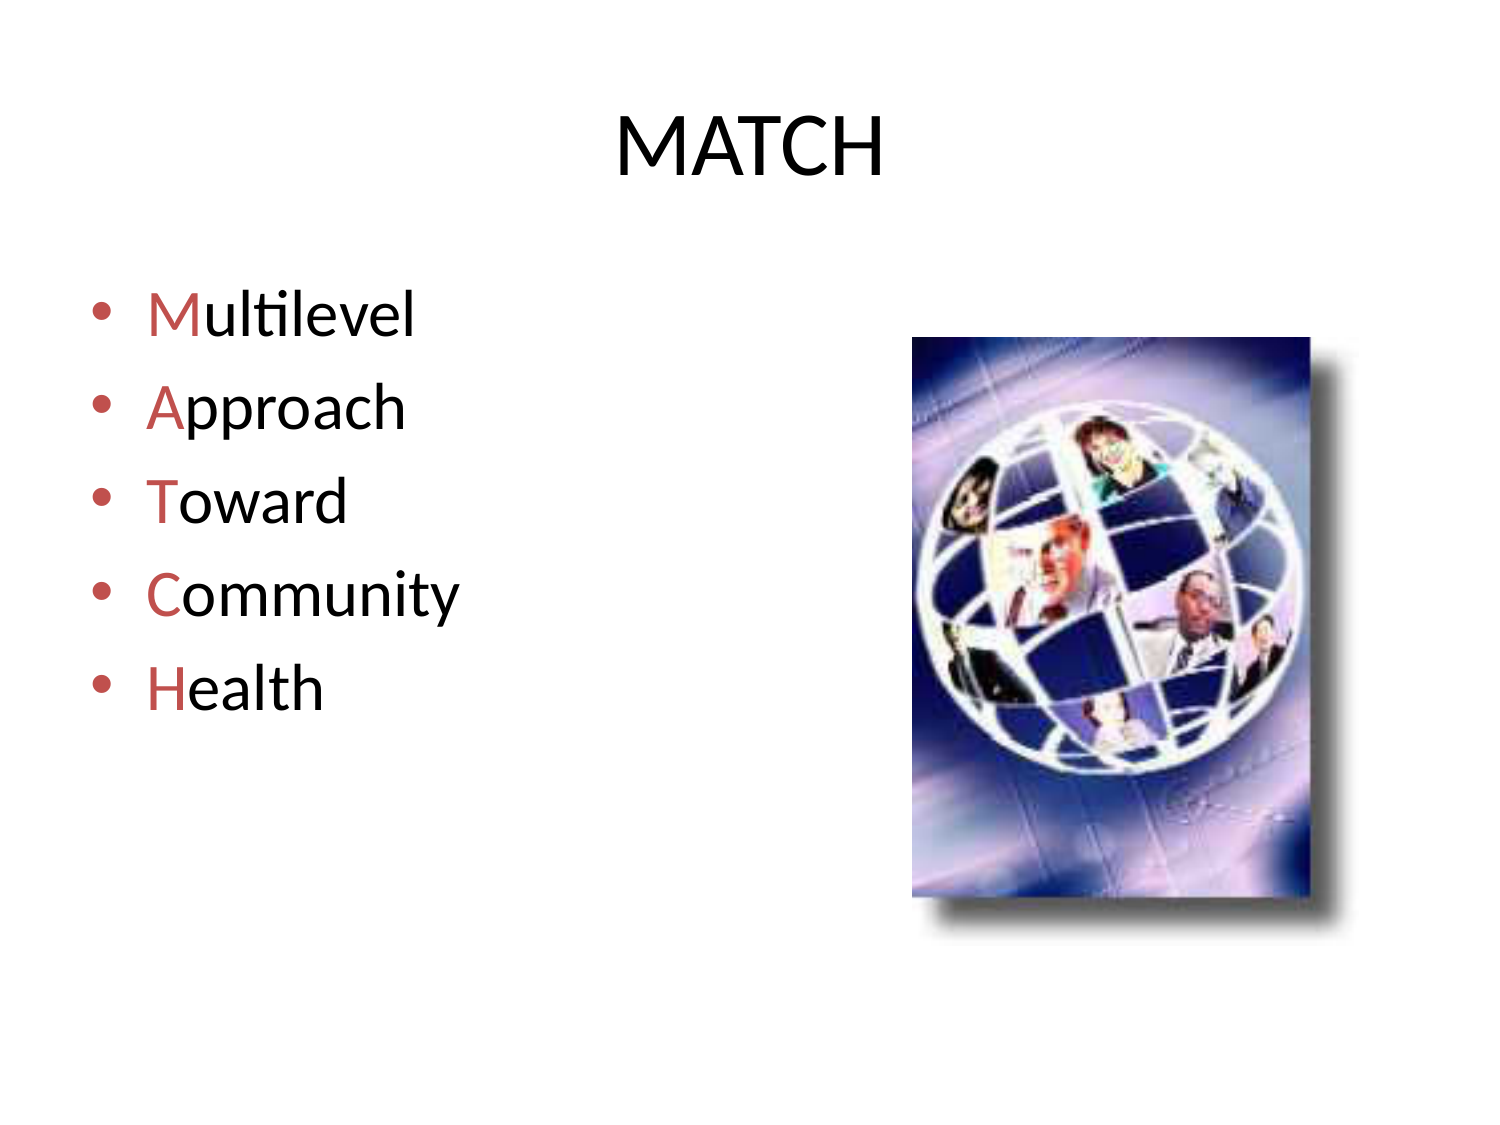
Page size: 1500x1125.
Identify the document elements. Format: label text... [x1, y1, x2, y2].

title MATCH [75, 45, 1425, 233]
picture [912, 337, 1359, 946]
list Multilevel Approach Toward Community Health [75, 262, 1425, 1005]
